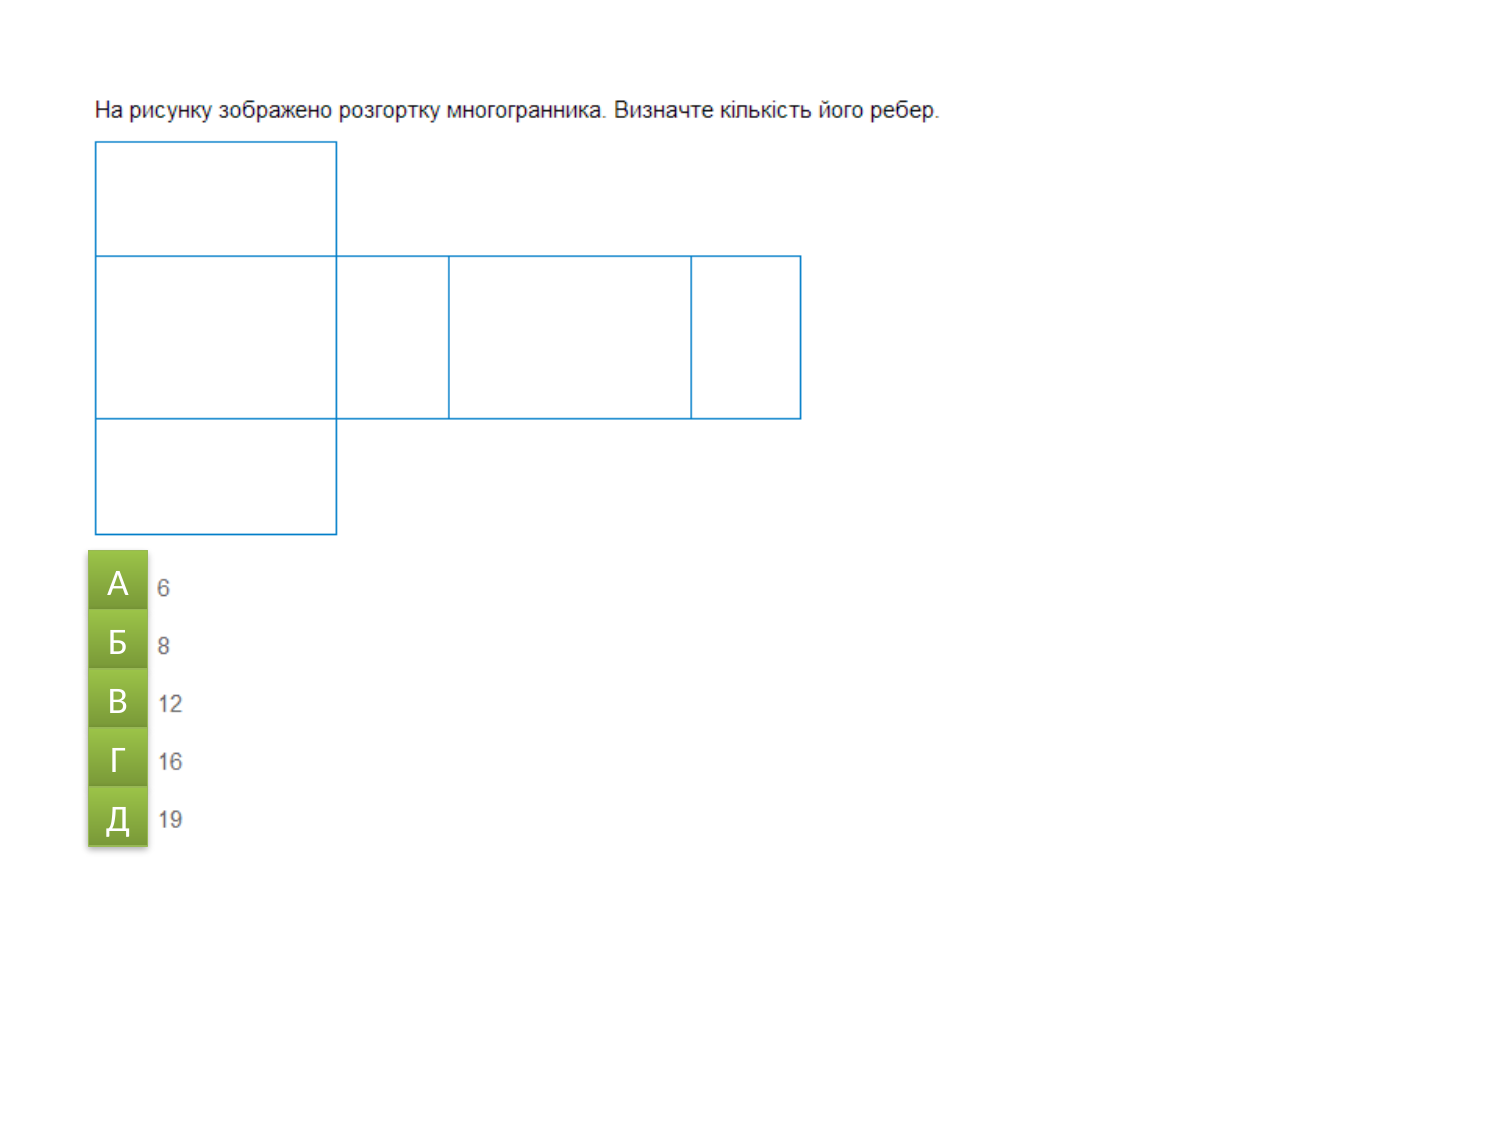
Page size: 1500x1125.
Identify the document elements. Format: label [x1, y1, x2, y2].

picture [76, 77, 963, 847]
